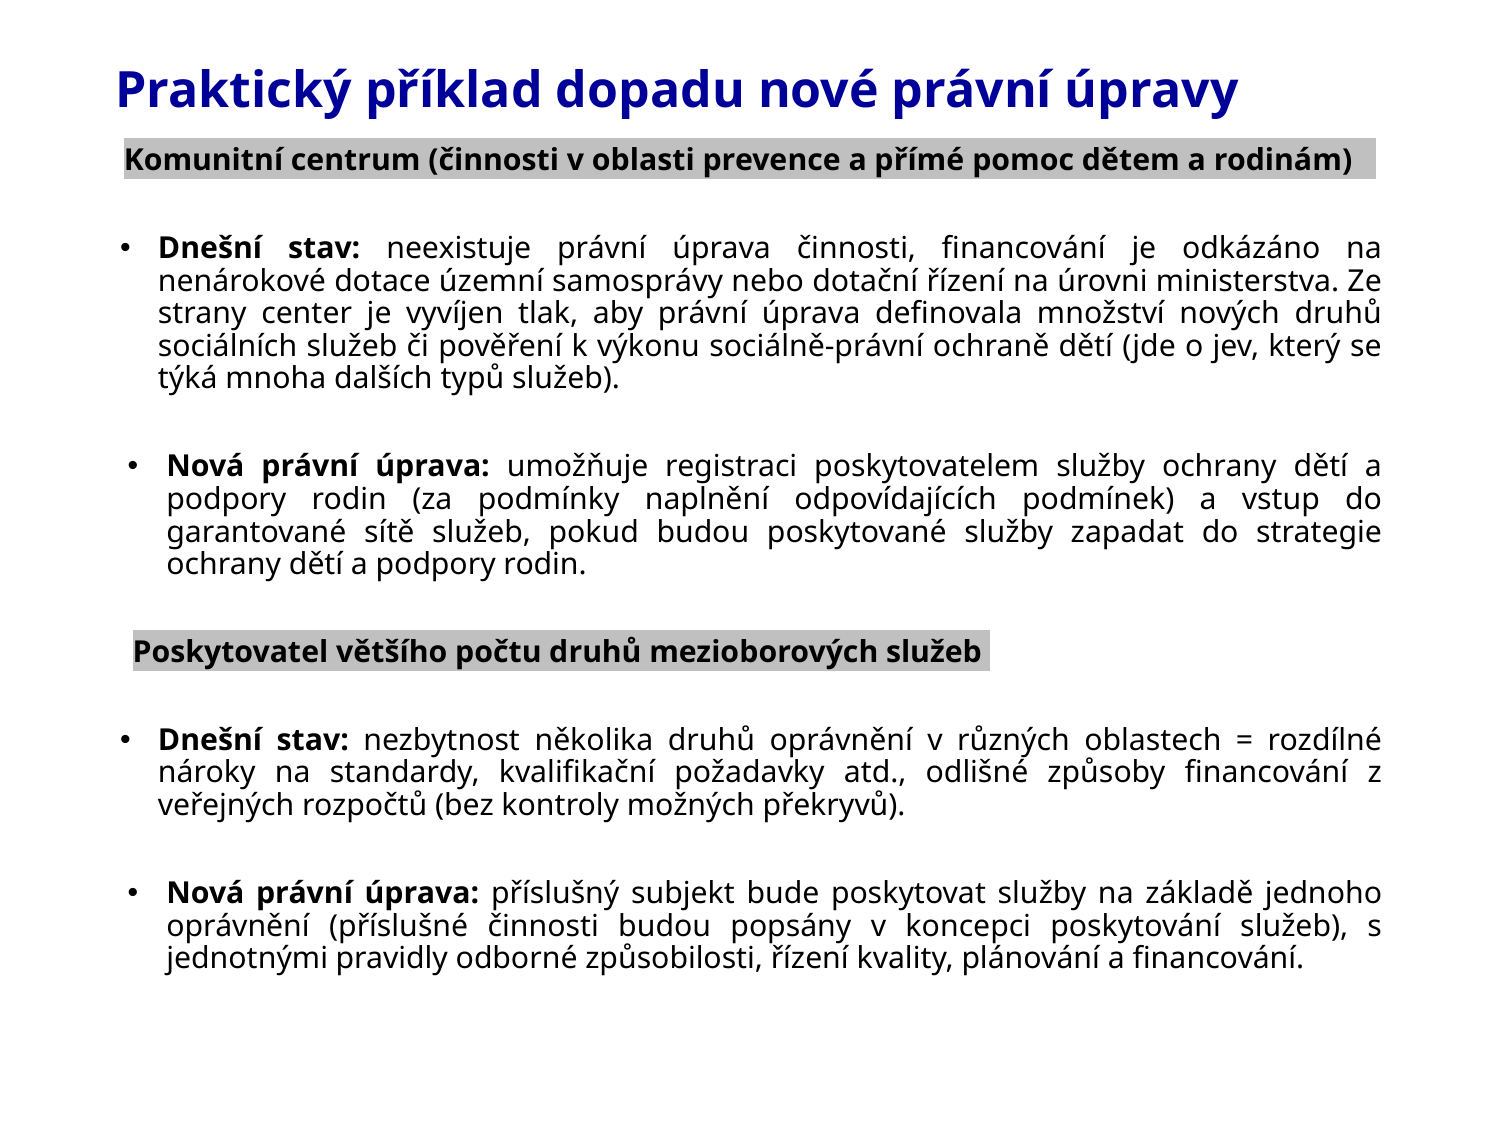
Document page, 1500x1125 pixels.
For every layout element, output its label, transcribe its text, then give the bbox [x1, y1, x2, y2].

text_box Komunitní centrum (činnosti v oblasti prevence a přímé pomoc dětem a rodinám) Dnešní stav: neexistuje právní úprava činnosti, financování je odkázáno na nenárokové dotace územní samosprávy nebo dotační řízení na úrovni ministerstva. Ze strany center je vyvíjen tlak, aby právní úprava definovala množství nových druhů sociálních služeb či pověření k výkonu sociálně-právní ochraně dětí (jde o jev, který se týká mnoha dalších typů služeb). Nová právní úprava: umožňuje registraci poskytovatelem služby ochrany dětí a podpory rodin (za podmínky naplnění odpovídajících podmínek) a vstup do garantované sítě služeb, pokud budou poskytované služby zapadat do strategie ochrany dětí a podpory rodin. Poskytovatel většího počtu druhů mezioborových služeb Dnešní stav: nezbytnost několika druhů oprávnění v různých oblastech = rozdílné nároky na standardy, kvalifikační požadavky atd., odlišné způsoby financování z veřejných rozpočtů (bez kontroly možných překryvů). Nová právní úprava: příslušný subjekt bude poskytovat služby na základě jednoho oprávnění (příslušné činnosti budou popsány v koncepci poskytování služeb), s jednotnými pravidly odborné způsobilosti, řízení kvality, plánování a financování. [100, 137, 1397, 1014]
title Praktický příklad dopadu nové právní úpravy [100, 0, 1459, 126]
